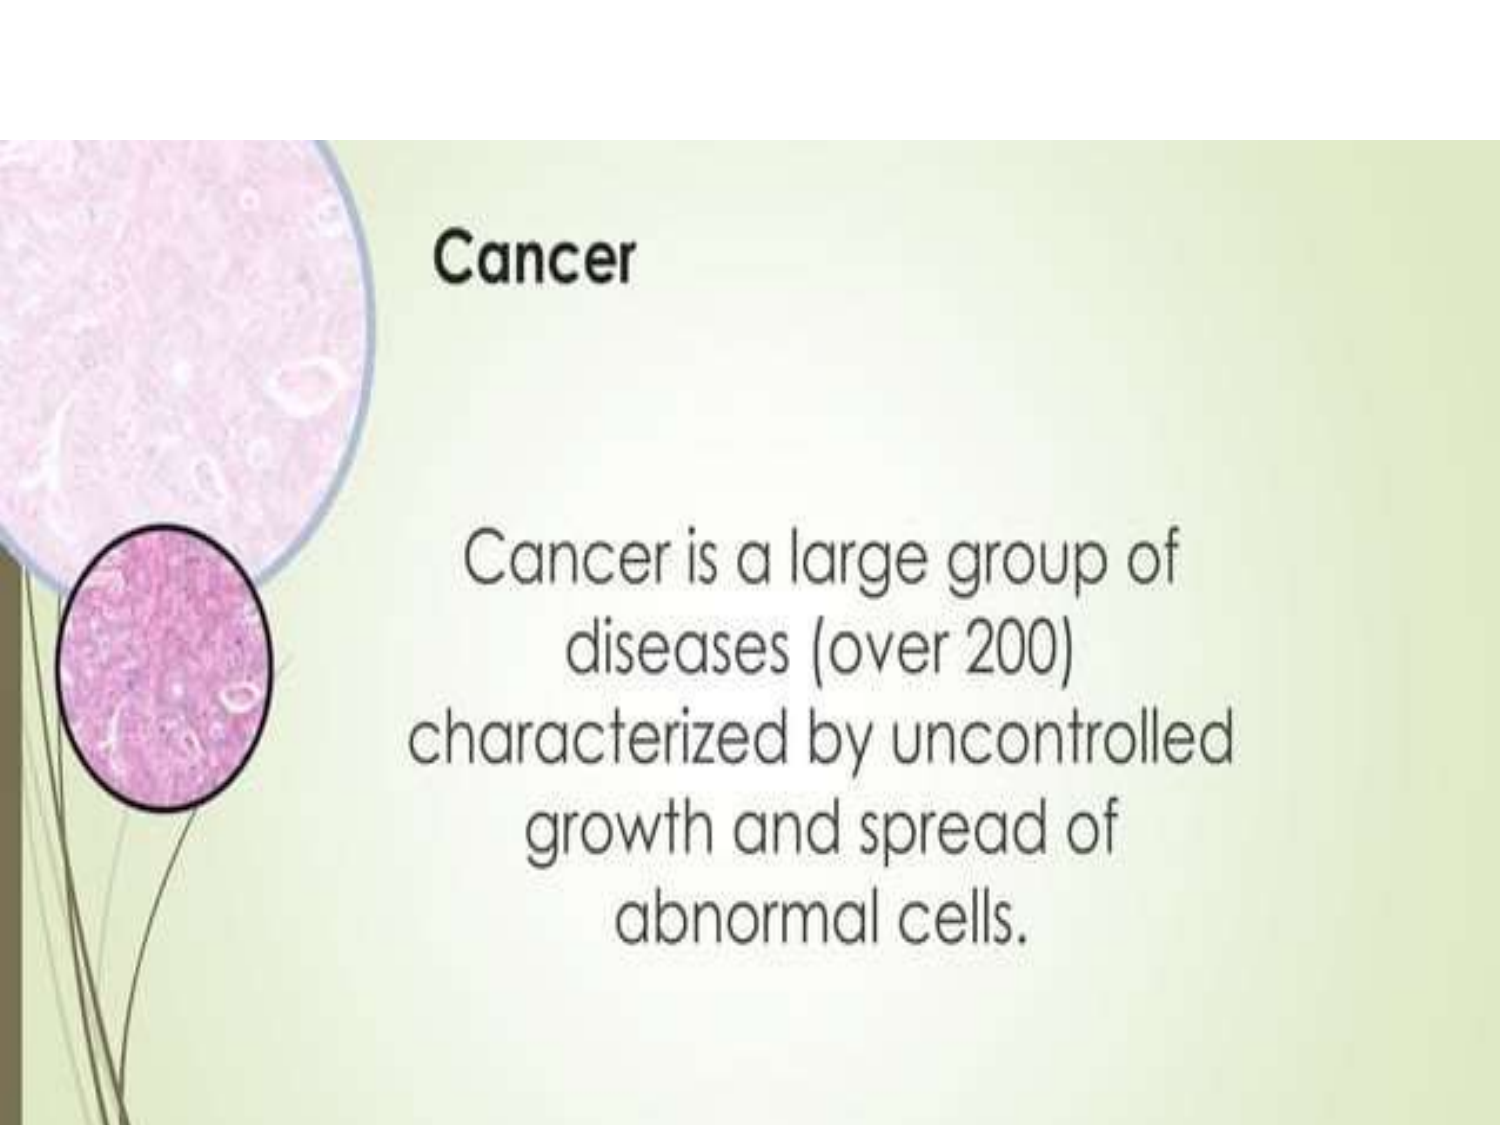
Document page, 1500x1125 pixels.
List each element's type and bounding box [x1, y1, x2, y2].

picture [0, 139, 1500, 1125]
